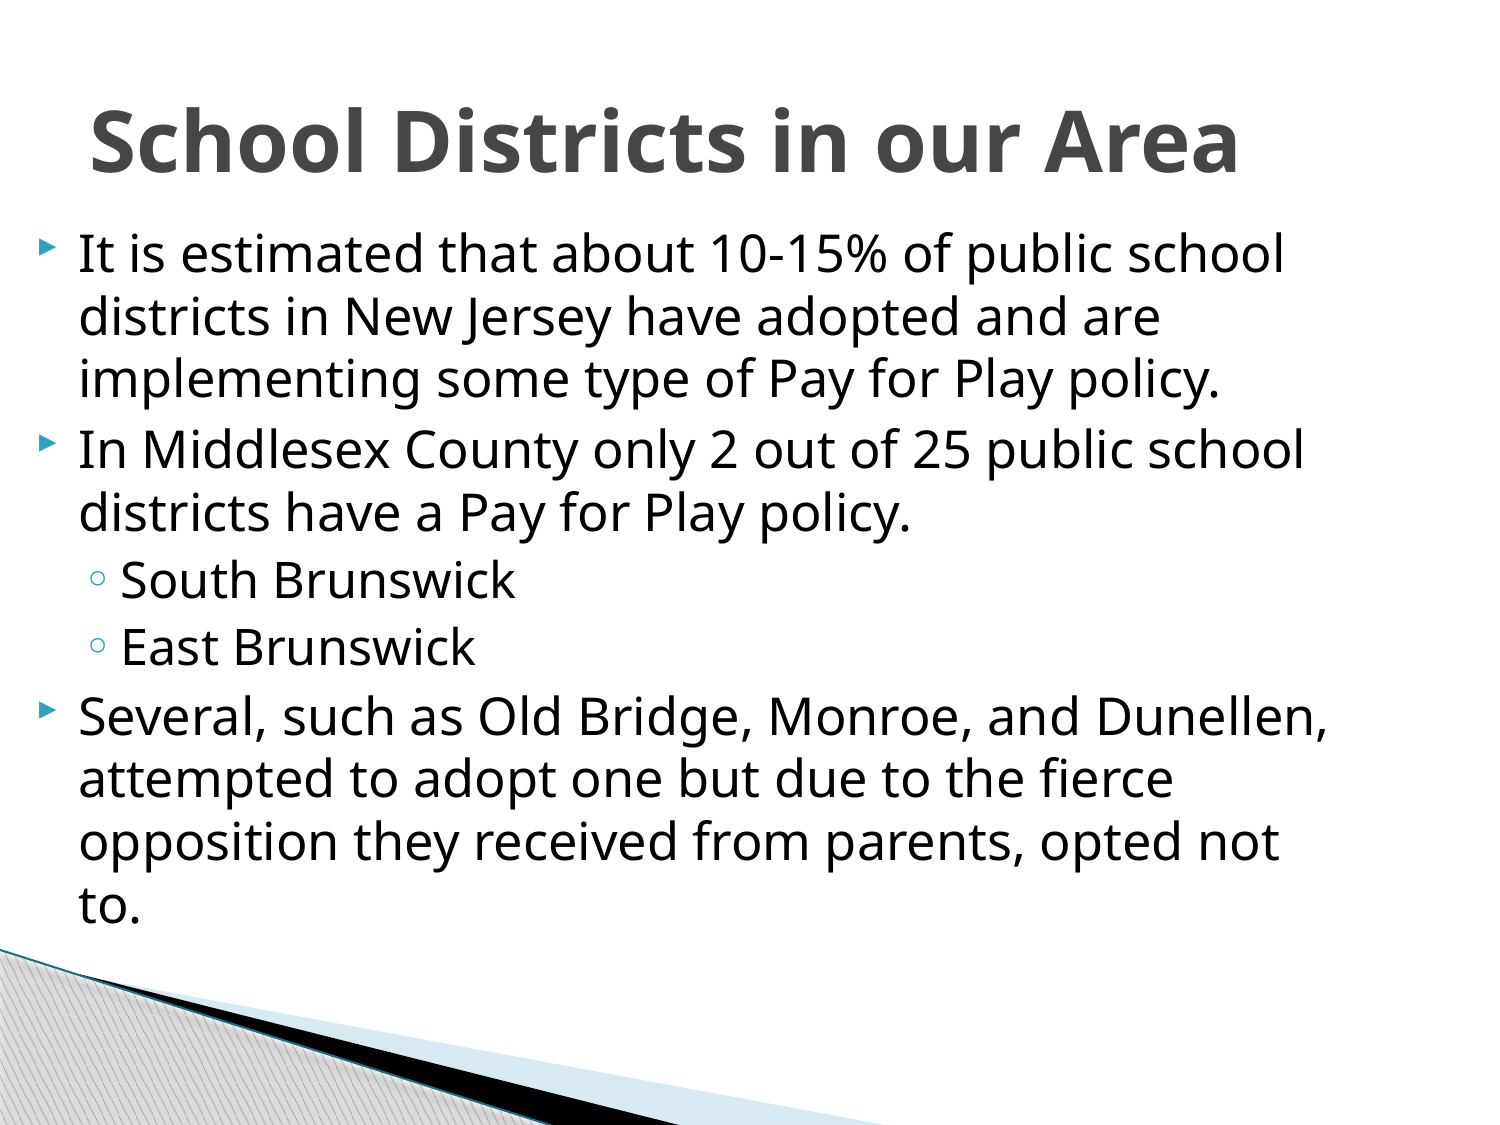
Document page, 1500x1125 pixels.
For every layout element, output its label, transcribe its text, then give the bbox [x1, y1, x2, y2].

list It is estimated that about 10-15% of public school districts in New Jersey have adopted and are implementing some type of Pay for Play policy. In Middlesex County only 2 out of 25 public school districts have a Pay for Play policy. South Brunswick East Brunswick Several, such as Old Bridge, Monroe, and Dunellen, attempted to adopt one but due to the fierce opposition they received from parents, opted not to. [3, 212, 1354, 955]
title School Districts in our Area [75, 45, 1425, 233]
